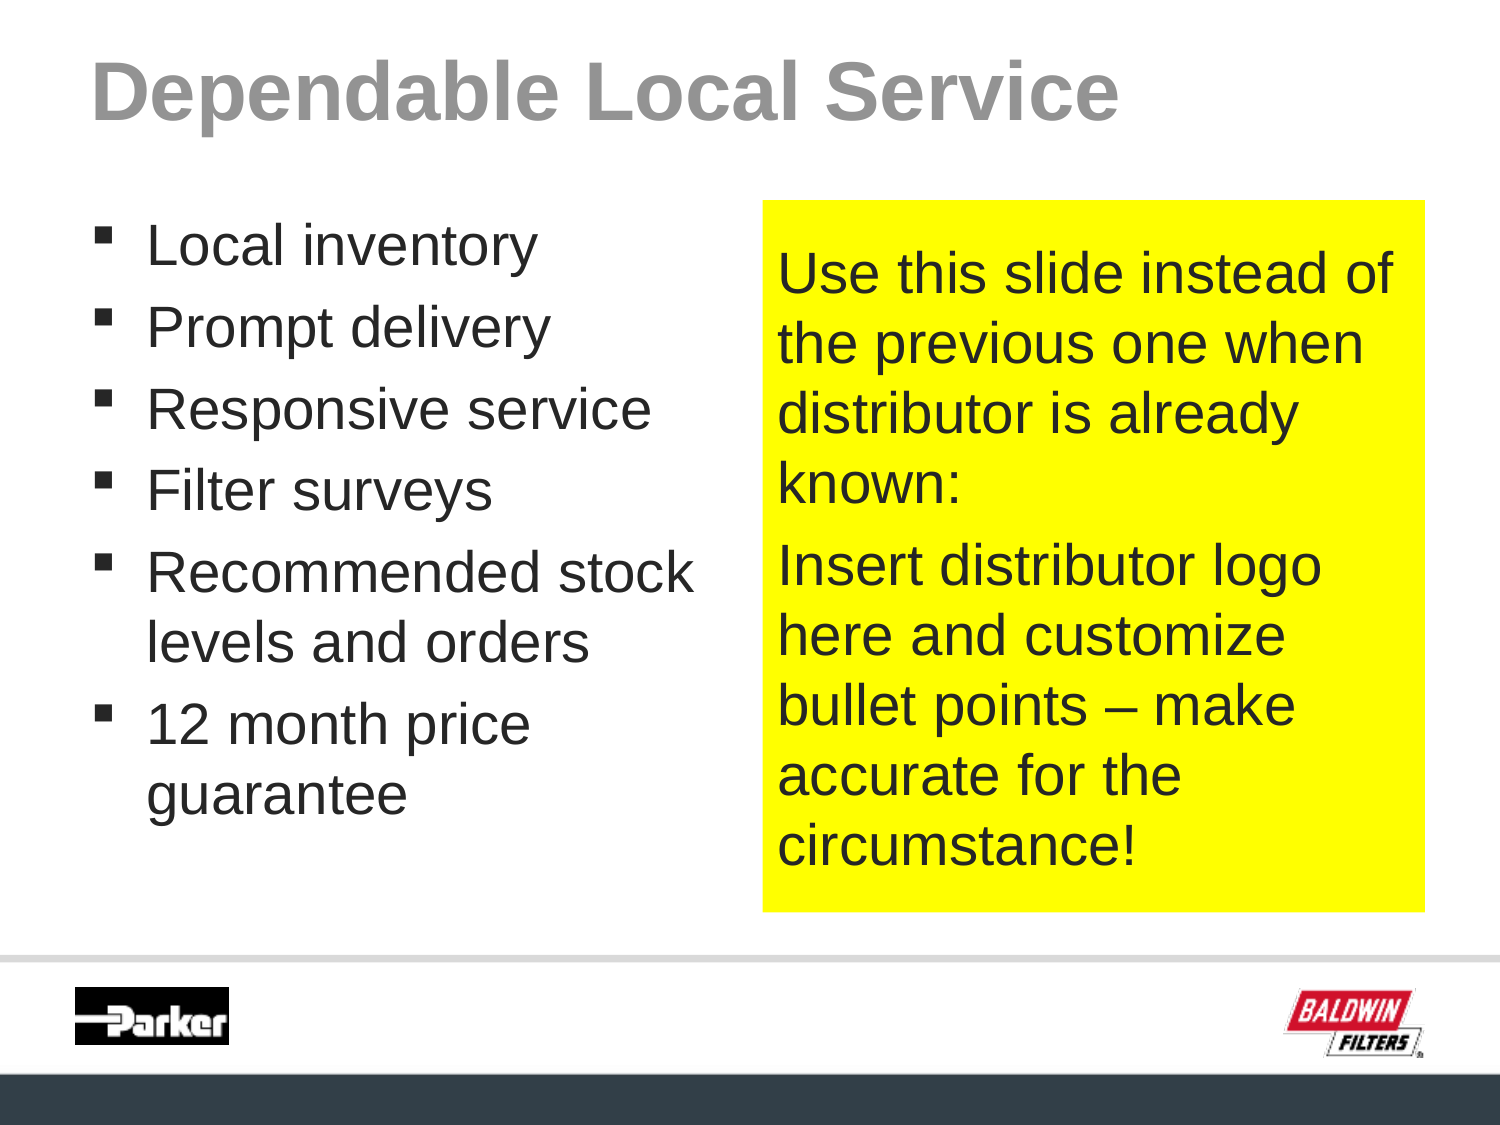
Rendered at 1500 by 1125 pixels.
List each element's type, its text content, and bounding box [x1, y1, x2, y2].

list Local inventory Prompt delivery Responsive service Filter surveys Recommended stock levels and orders 12 month price guarantee [75, 200, 738, 913]
picture [0, 963, 1500, 1125]
list Use this slide instead of the previous one when distributor is already known: Insert distributor logo here and customize bullet points – make accurate for the circumstance! [762, 200, 1425, 913]
picture [0, 0, 1500, 954]
title Dependable Local Service [75, 12, 1425, 163]
